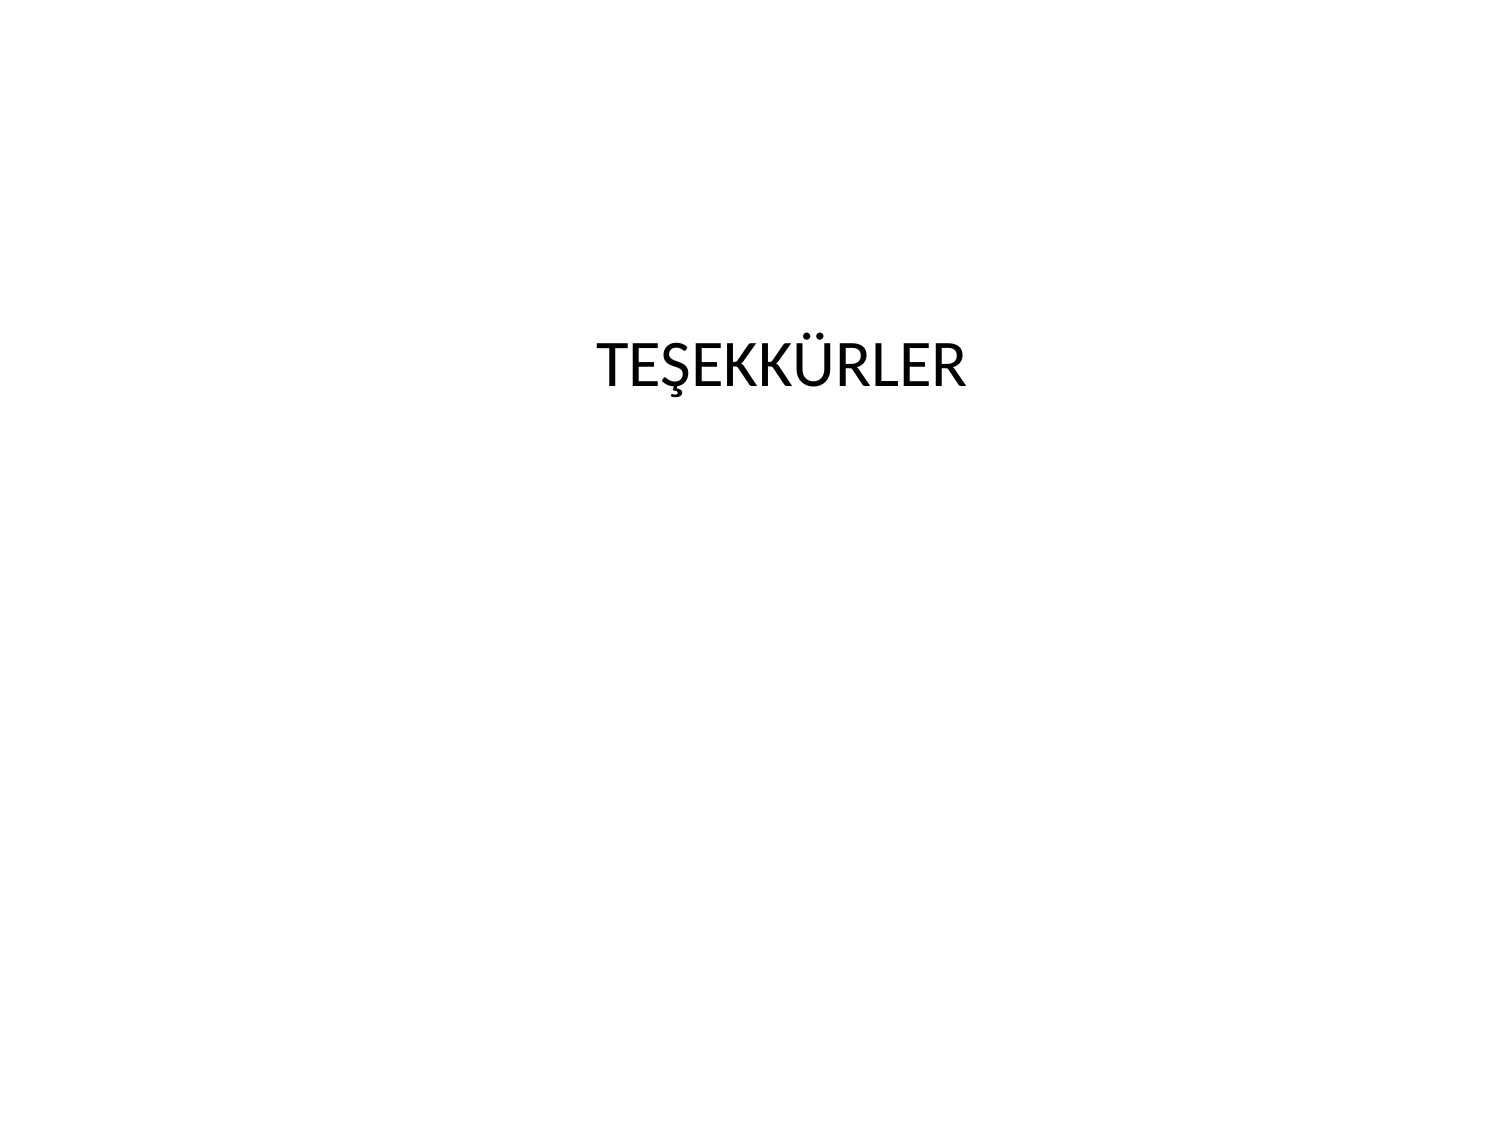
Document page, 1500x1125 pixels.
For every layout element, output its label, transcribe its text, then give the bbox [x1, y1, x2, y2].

list TEŞEKKÜRLER [75, 125, 1425, 1005]
